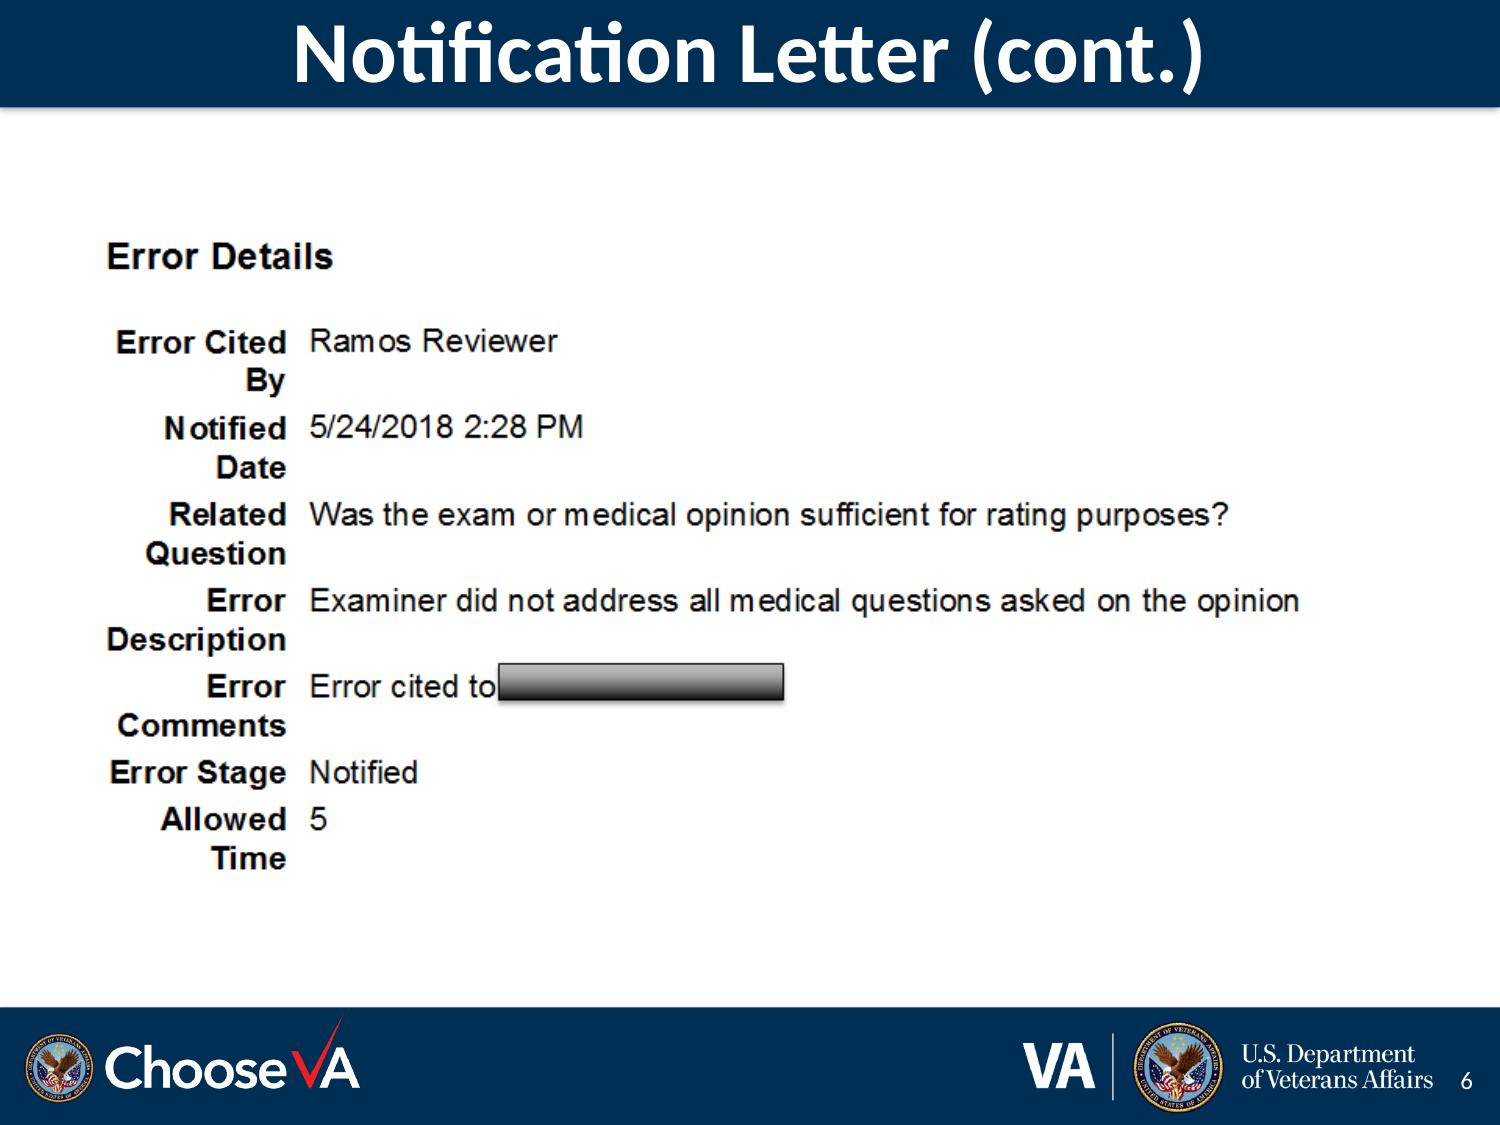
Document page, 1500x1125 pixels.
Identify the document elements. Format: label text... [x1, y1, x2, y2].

picture [63, 209, 1437, 916]
title Notification Letter (cont.) [0, 0, 1500, 108]
picture [24, 1012, 360, 1103]
picture [1017, 1014, 1438, 1120]
slide_number 6 [1425, 1049, 1489, 1110]
